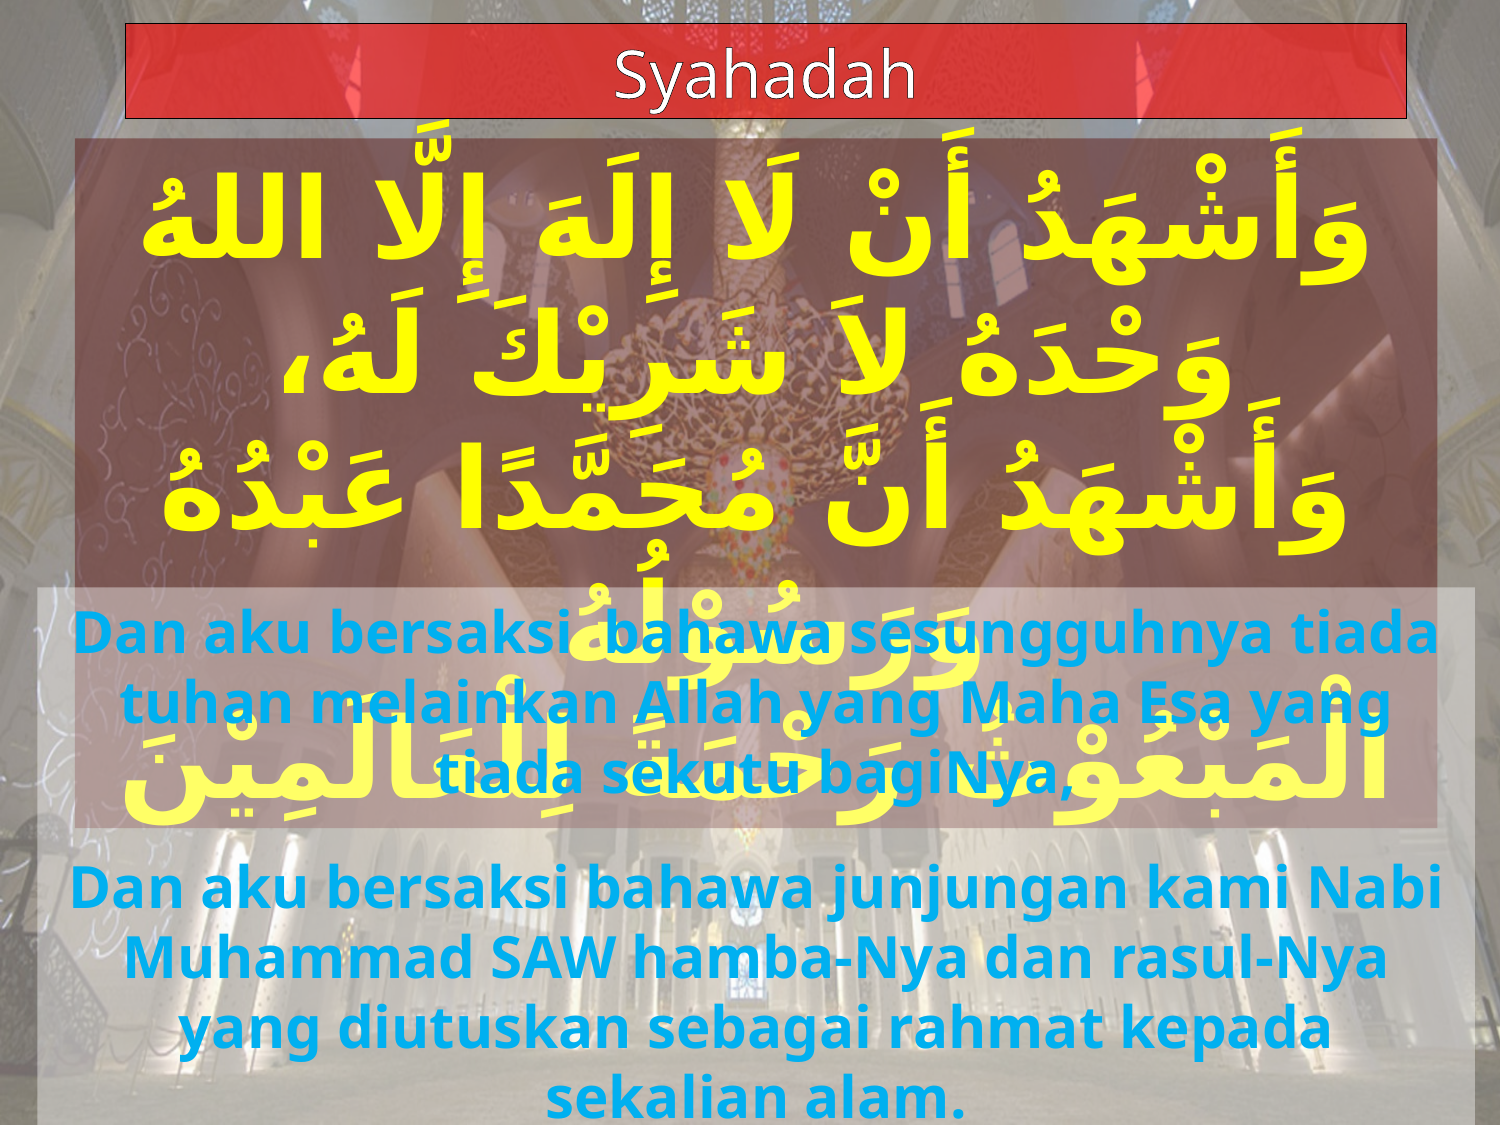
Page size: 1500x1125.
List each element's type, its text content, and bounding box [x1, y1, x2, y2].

text_box Syahadah [125, 23, 1407, 119]
text_box وَأَشْهَدُ أَنْ لَا إِلَهَ إِلَّا اللهُ وَحْدَهُ لاَ شَرِيْكَ لَهُ، وَأَشْهَدُ أَنَّ مُحَمَّدًا عَبْدُهُ وَرَسُوْلُهُ الْمَبْعُوْثُ رَحْمَةً لِلْعَالَمِيْنَ [74, 138, 1438, 587]
text_box Dan aku bersaksi bahawa sesungguhnya tiada tuhan melainkan Allah yang Maha Esa yang tiada sekutu bagiNya, Dan aku bersaksi bahawa junjungan kami Nabi Muhammad SAW hamba-Nya dan rasul-Nya yang diutuskan sebagai rahmat kepada sekalian alam. [37, 587, 1475, 1125]
